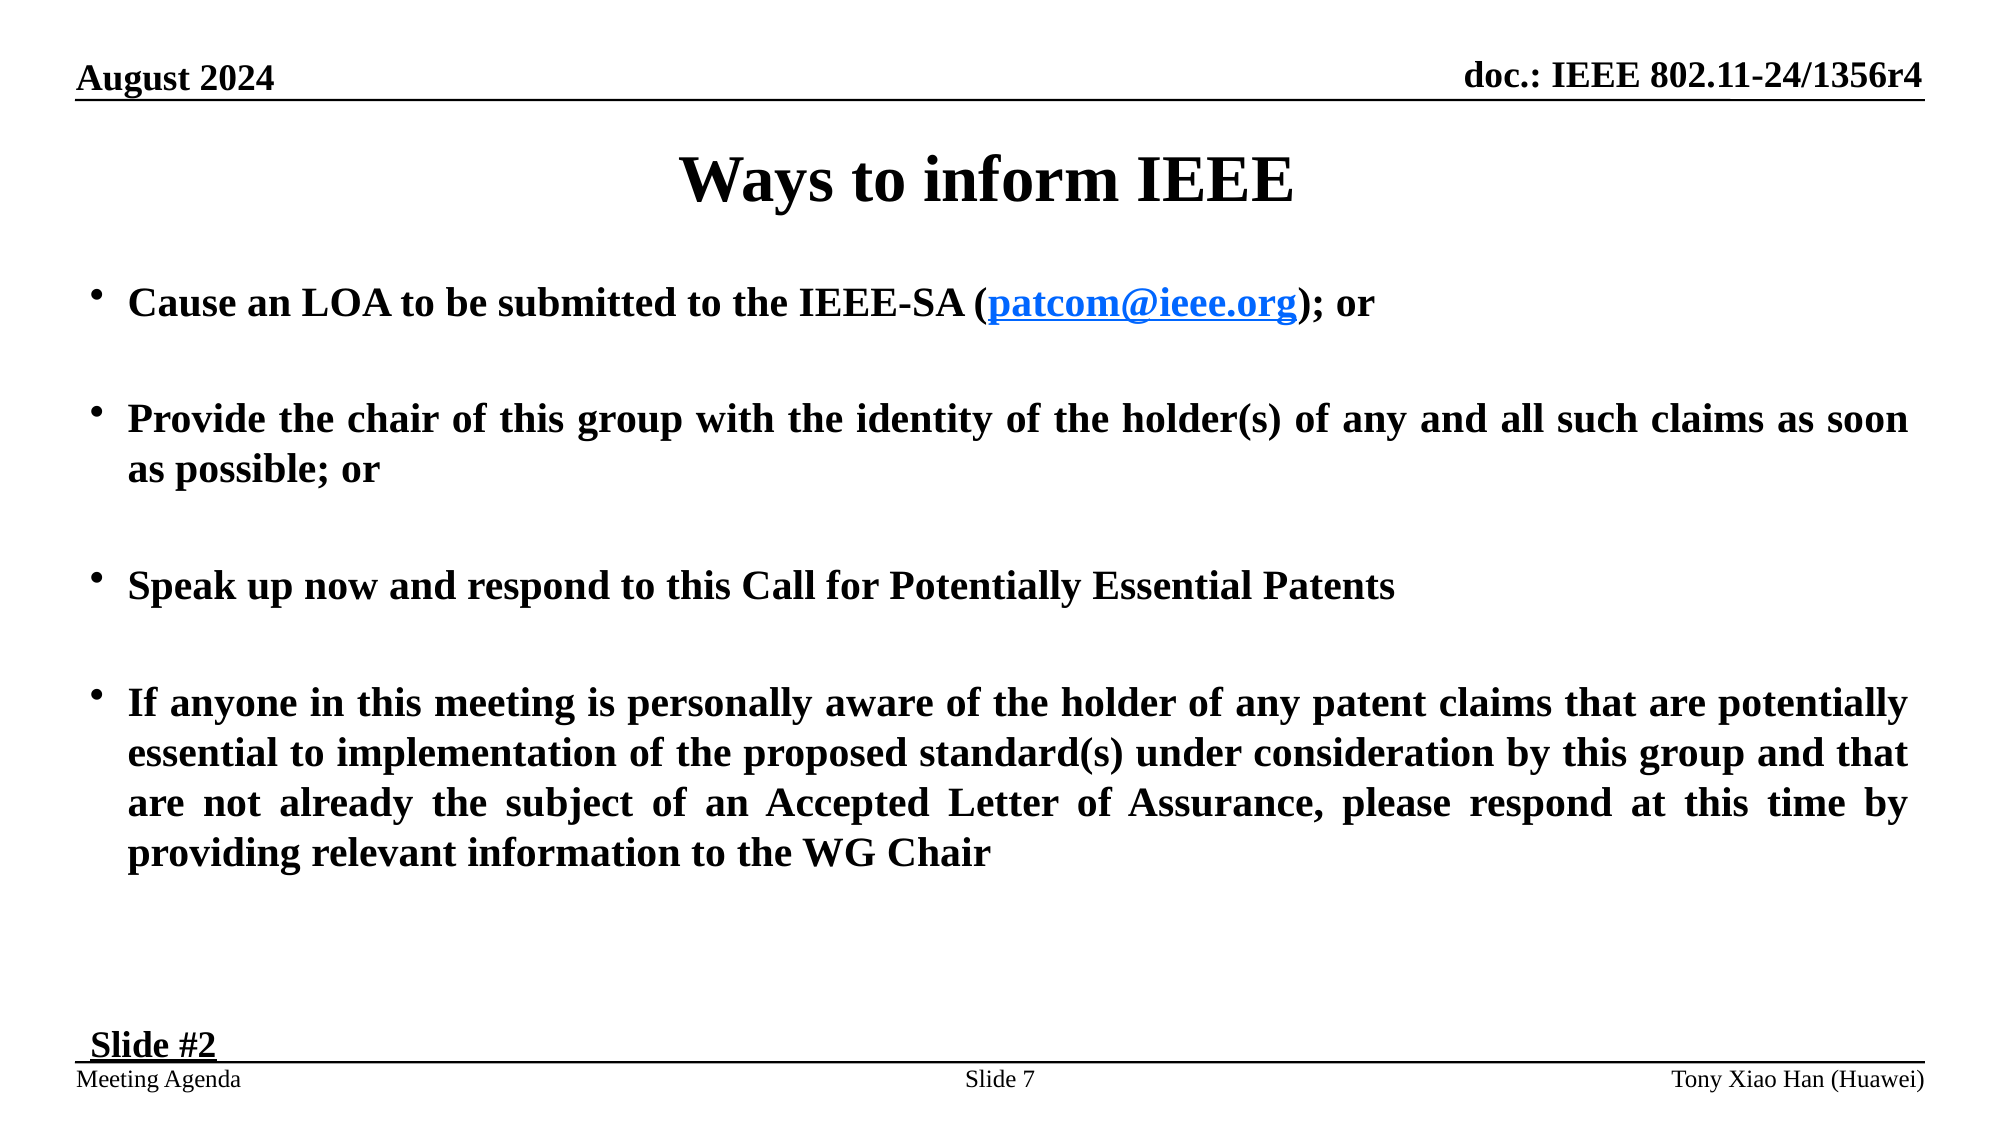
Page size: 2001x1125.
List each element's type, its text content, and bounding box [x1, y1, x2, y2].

text_box [337, 37, 1688, 163]
text_box Cause an LOA to be submitted to the IEEE-SA (patcom@ieee.org); or Provide the chair of this group with the identity of the holder(s) of any and all such claims as soon as possible; or Speak up now and respond to this Call for Potentially Essential Patents If anyone in this meeting is personally aware of the holder of any patent claims that are potentially essential to implementation of the proposed standard(s) under consideration by this group and that are not already the subject of an Accepted Letter of Assurance, please respond at this time by providing relevant information to the WG Chair [75, 246, 1925, 938]
text_box Ways to inform IEEE [337, 87, 1638, 263]
text_box Slide #2 [75, 1012, 232, 1073]
